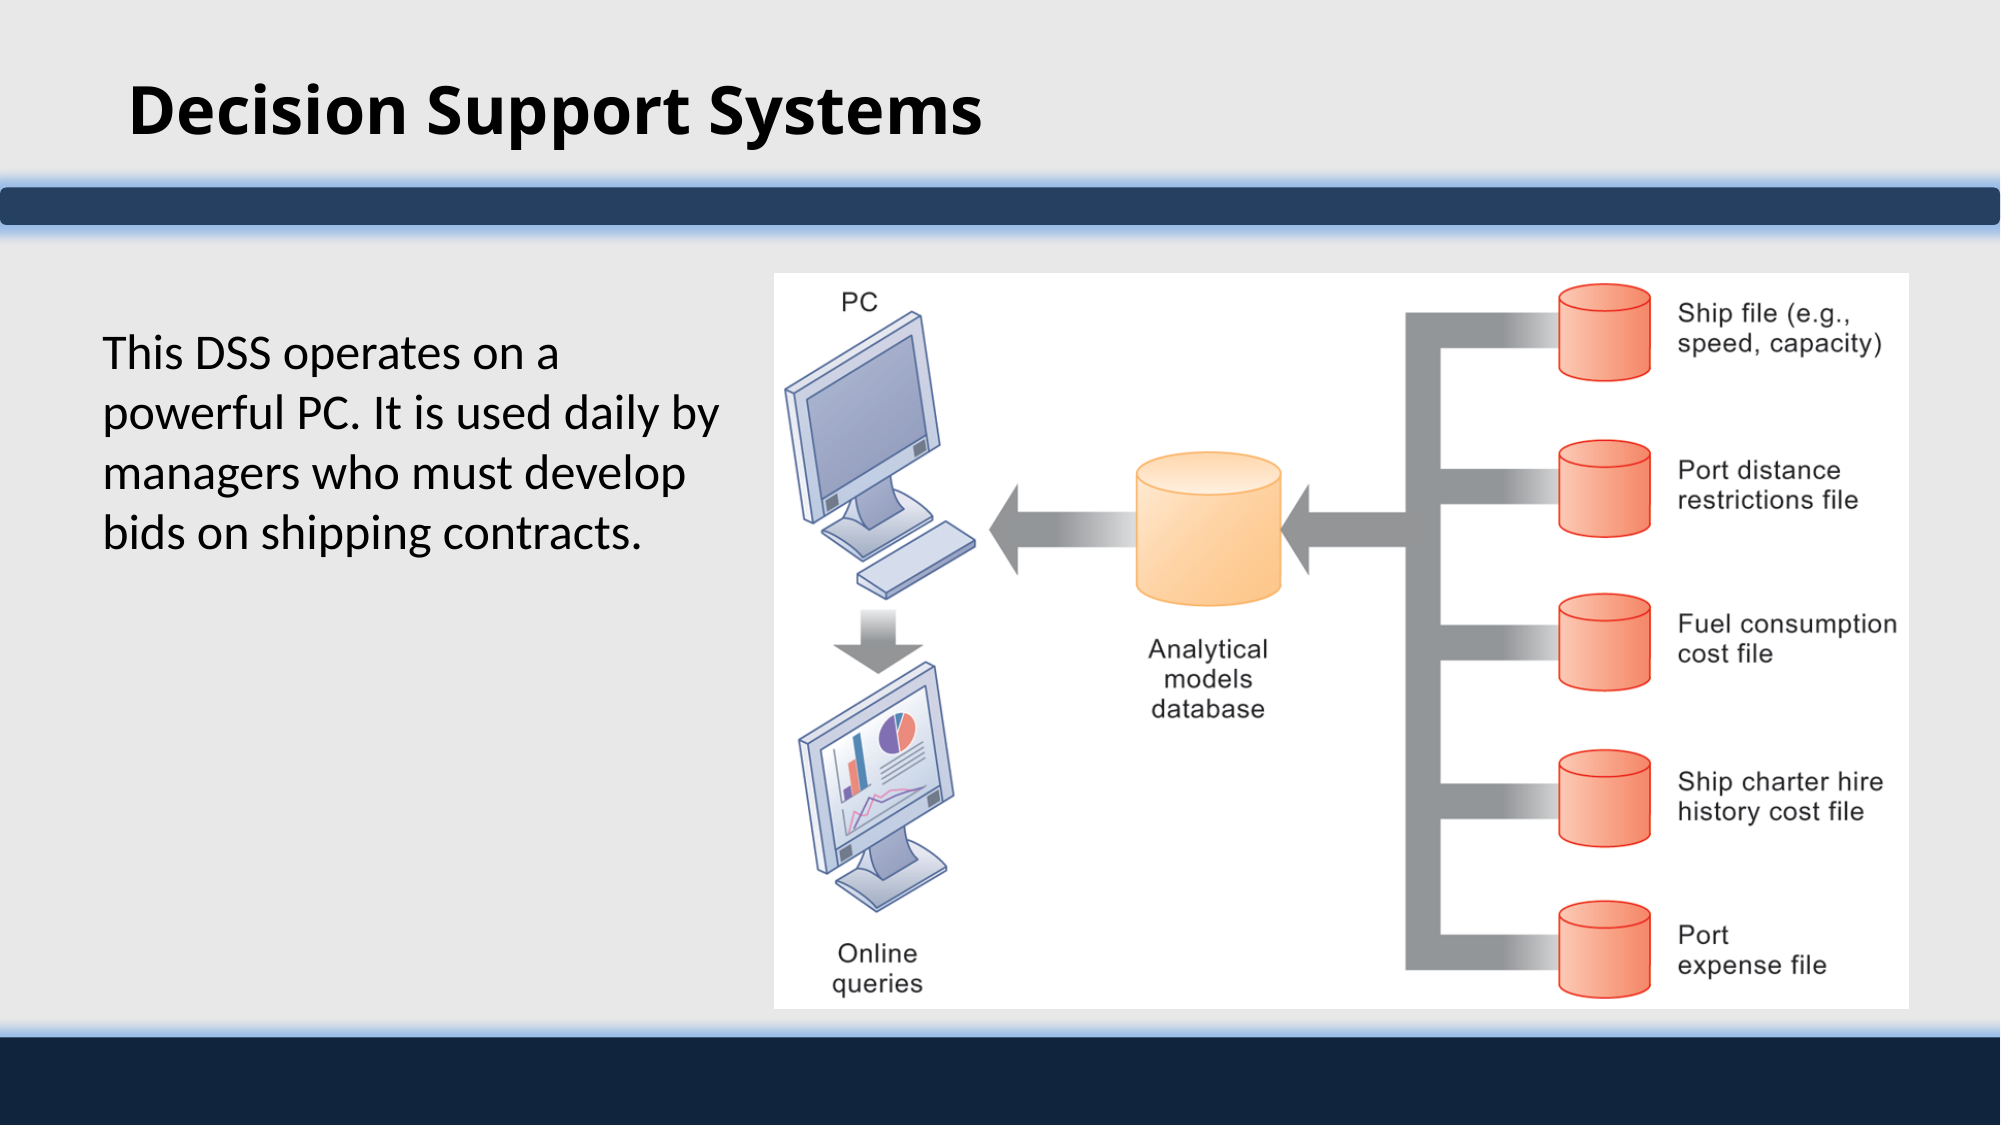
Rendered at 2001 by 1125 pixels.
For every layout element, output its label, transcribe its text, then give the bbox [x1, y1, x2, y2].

list This DSS operates on a powerful PC. It is used daily by managers who must develop bids on shipping contracts. [87, 312, 750, 965]
text_box [24, 212, 775, 273]
title Decision Support Systems [112, 62, 1663, 156]
picture [774, 272, 1909, 1009]
